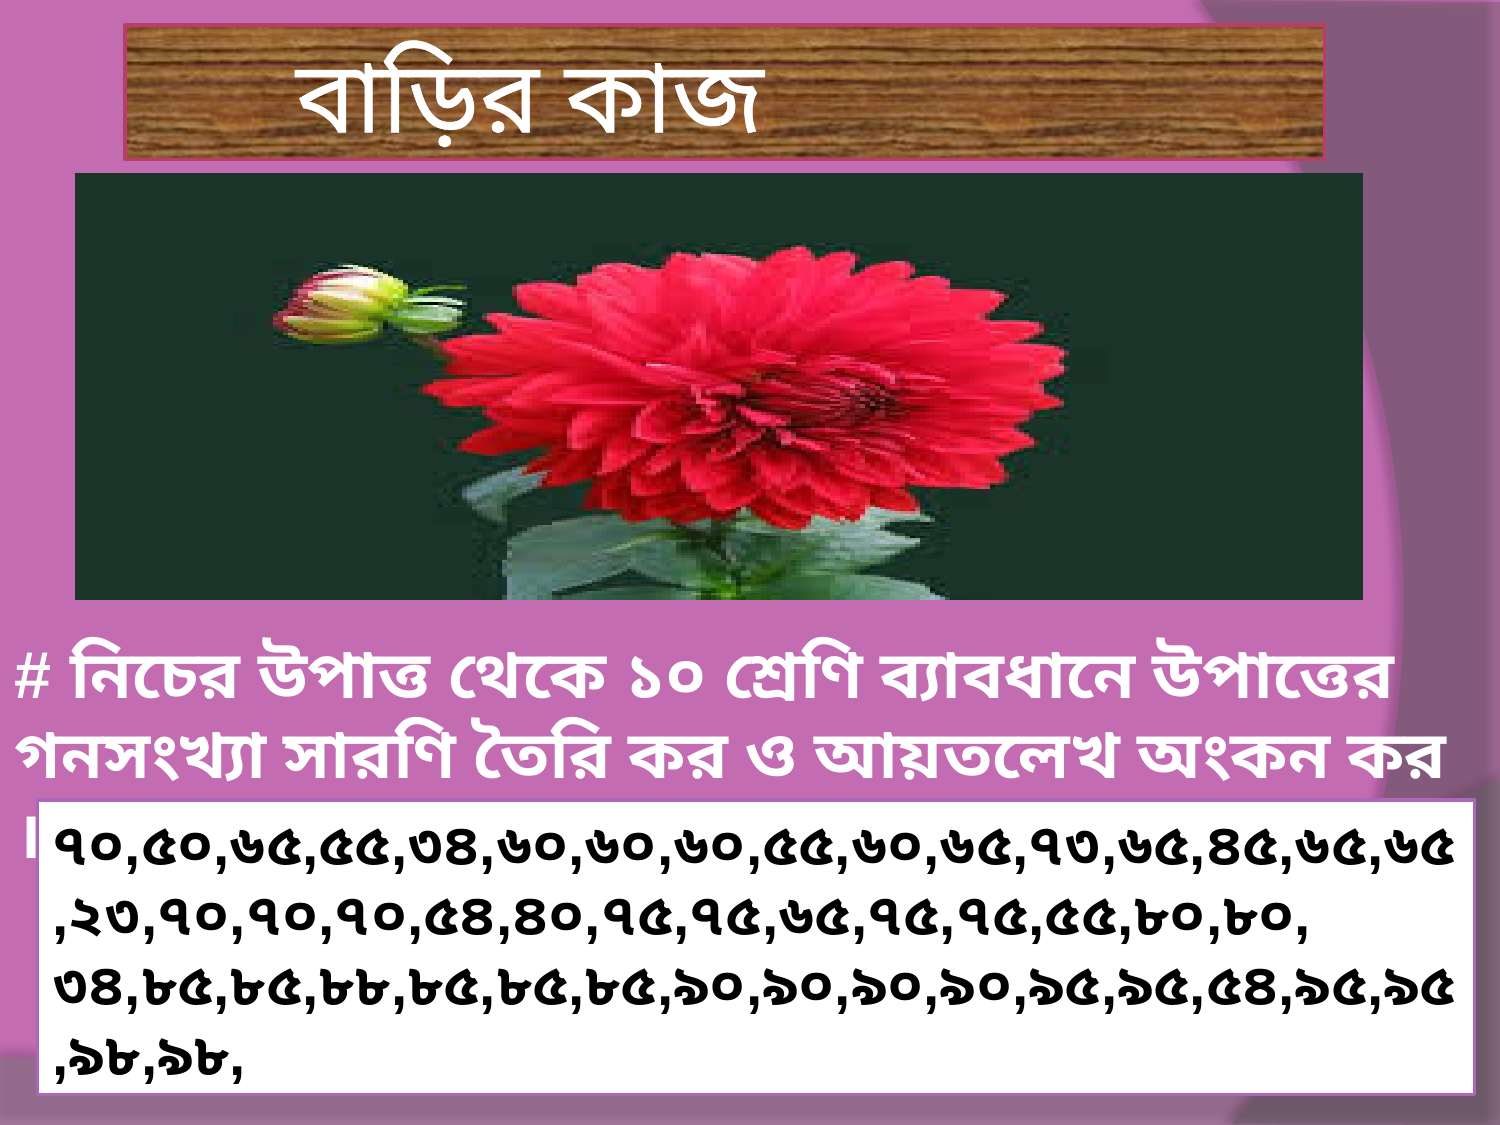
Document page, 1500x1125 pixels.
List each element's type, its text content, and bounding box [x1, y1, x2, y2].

text_box বাড়ির কাজ [123, 23, 1326, 161]
text_box # নিচের উপাত্ত থেকে ১০ শ্রেণি ব্যাবধানে উপাত্তের গনসংখ্যা সারণি তৈরি কর ও আয়তলেখ অংকন কর । [0, 624, 1500, 880]
text_box ৭০,৫০,৬৫,৫৫,৩৪,৬০,৬০,৬০,৫৫,৬০,৬৫,৭৩,৬৫,৪৫,৬৫,৬৫,২৩,৭০,৭০,৭০,৫৪,৪০,৭৫,৭৫,৬৫,৭৫,৭৫,৫৫,৮০,৮০, ৩৪,৮৫,৮৫,৮৮,৮৫,৮৫,৮৫,৯০,৯০,৯০,৯০,৯৫,৯৫,৫৪,৯৫,৯৫,৯৮,৯৮, [36, 880, 1476, 1096]
picture [74, 173, 1363, 601]
